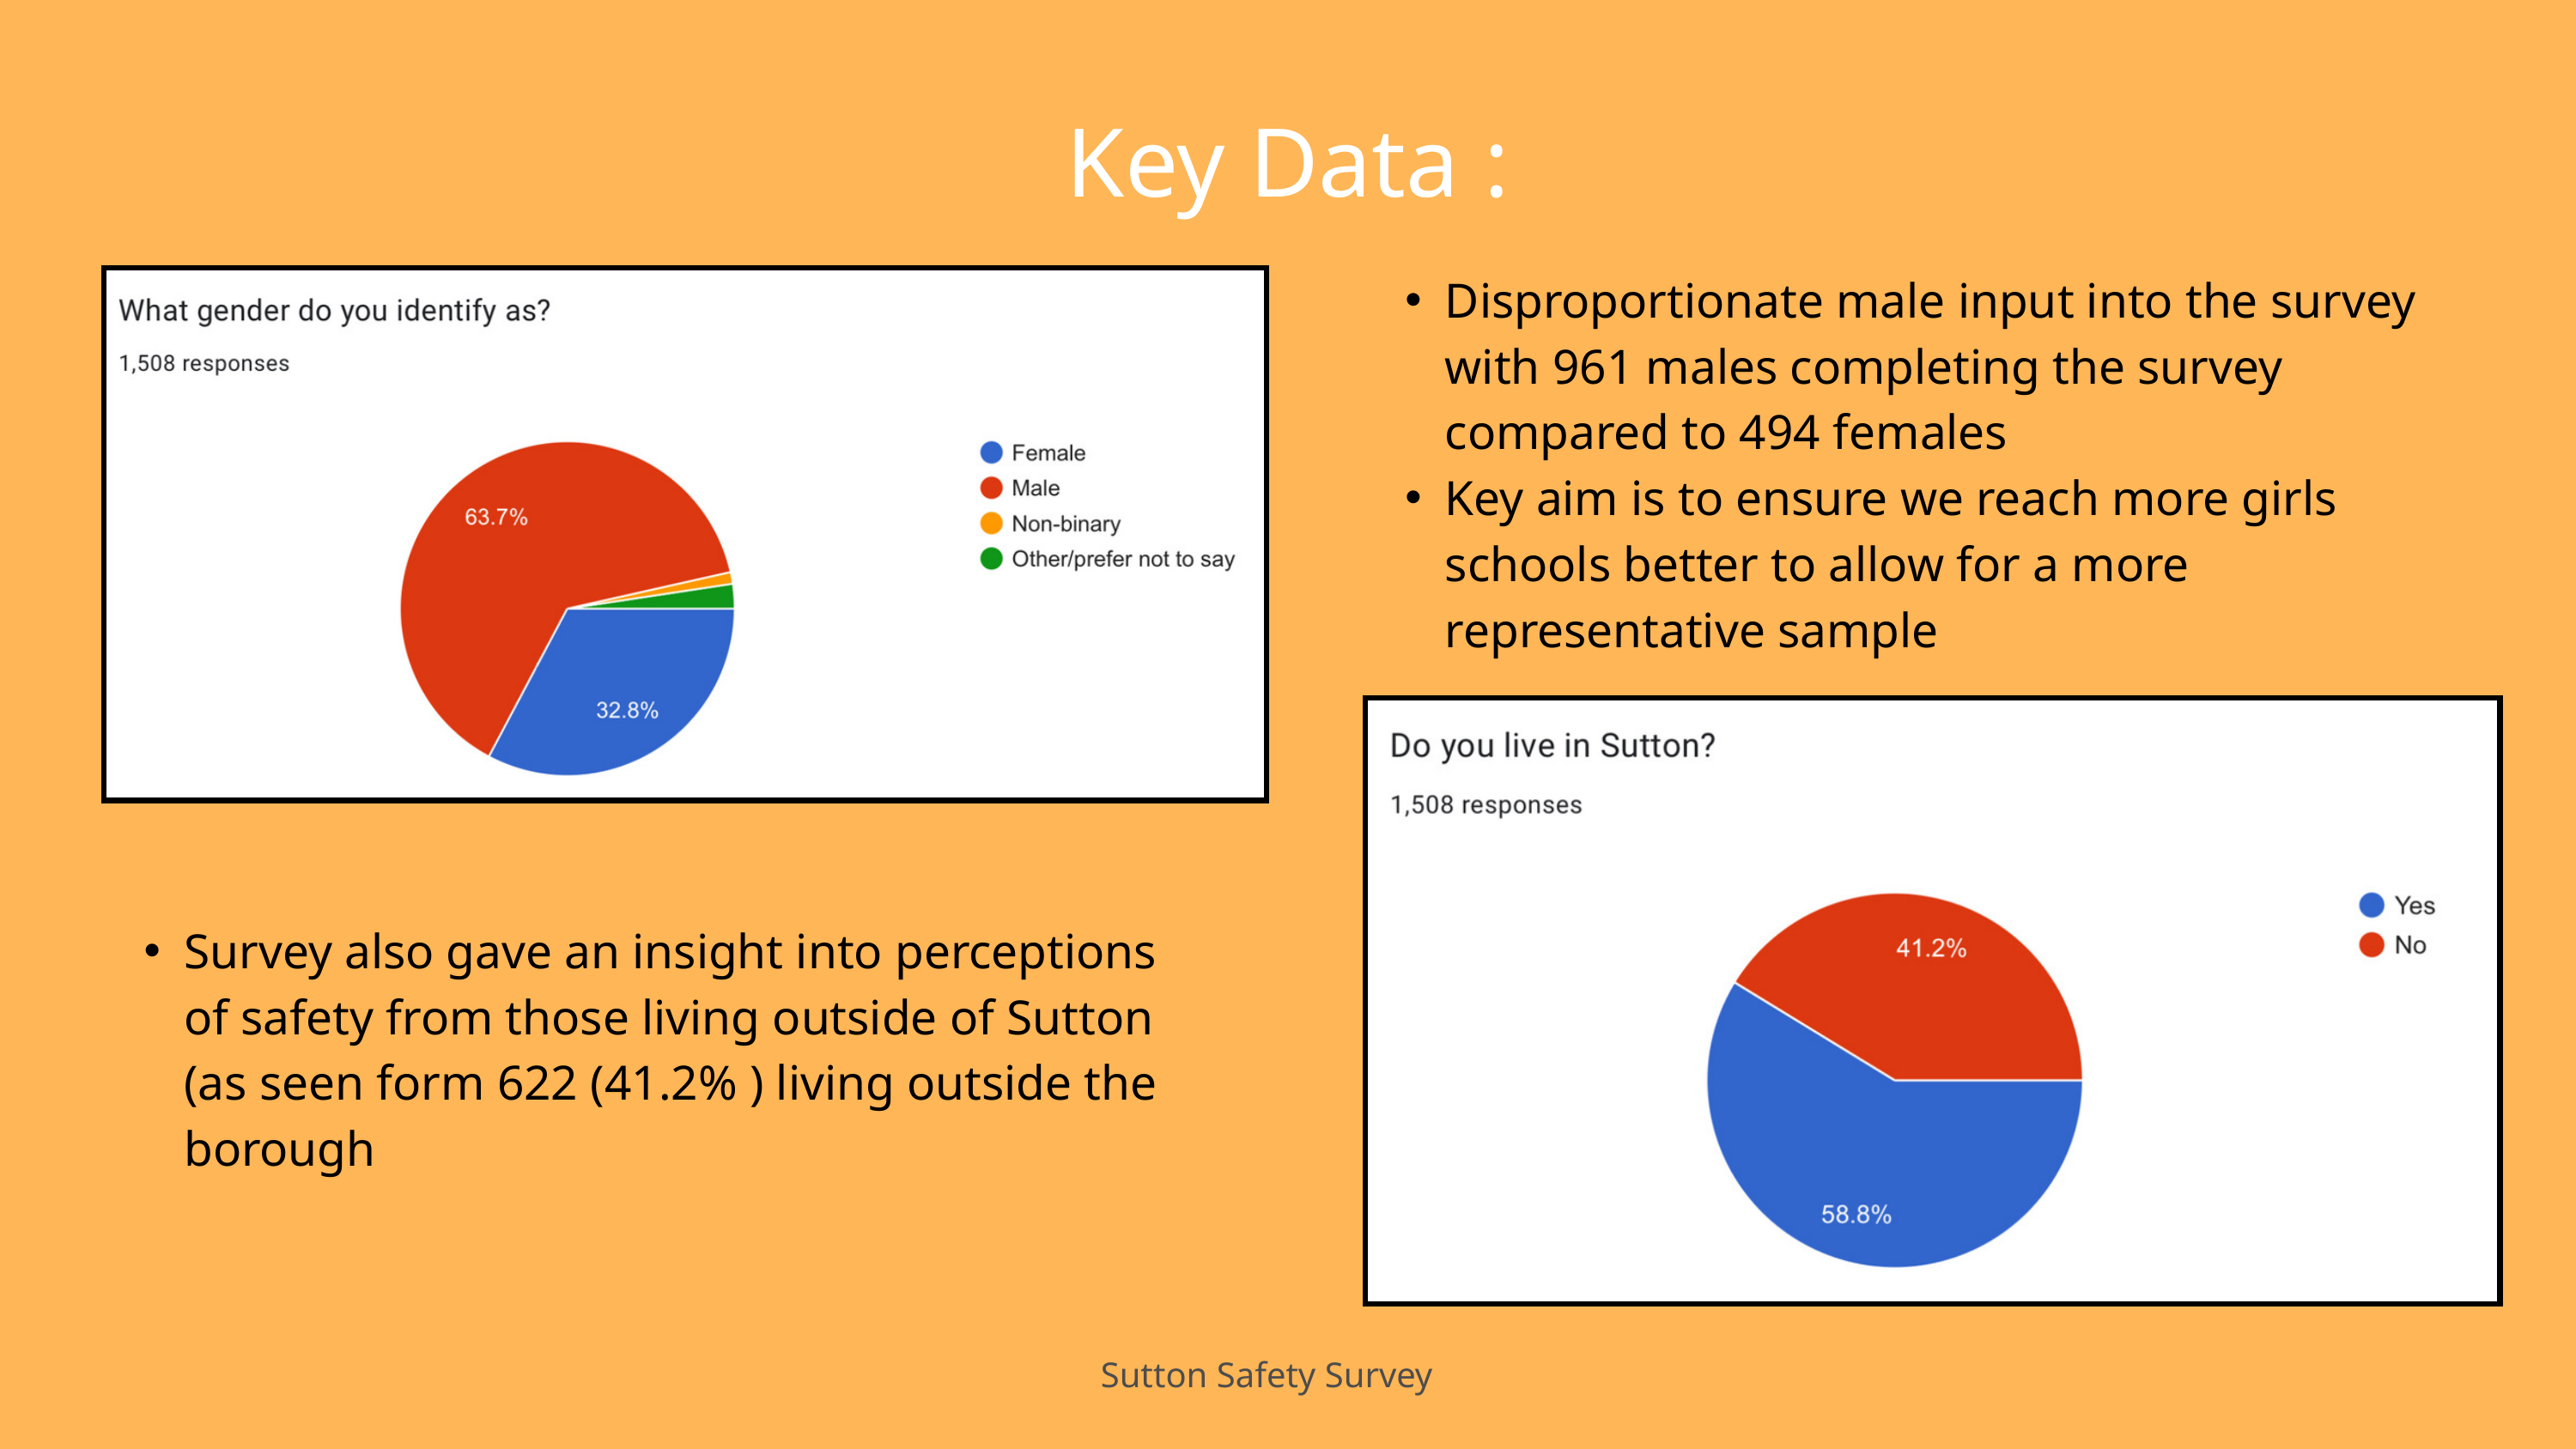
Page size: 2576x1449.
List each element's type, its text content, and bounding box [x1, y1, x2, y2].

text_box Disproportionate male input into the survey with 961 males completing the survey compared to 494 females Key aim is to ensure we reach more girls schools better to allow for a more representative sample [1364, 261, 2463, 658]
text_box Survey also gave an insight into perceptions of safety from those living outside of Sutton (as seen form 622 (41.2% ) living outside the borough [104, 912, 1202, 1176]
text_box Key Data : [787, 82, 1789, 216]
text_box [104, 268, 1267, 801]
text_box [1364, 698, 2500, 1304]
text_box Sutton Safety Survey [1043, 1346, 1491, 1394]
